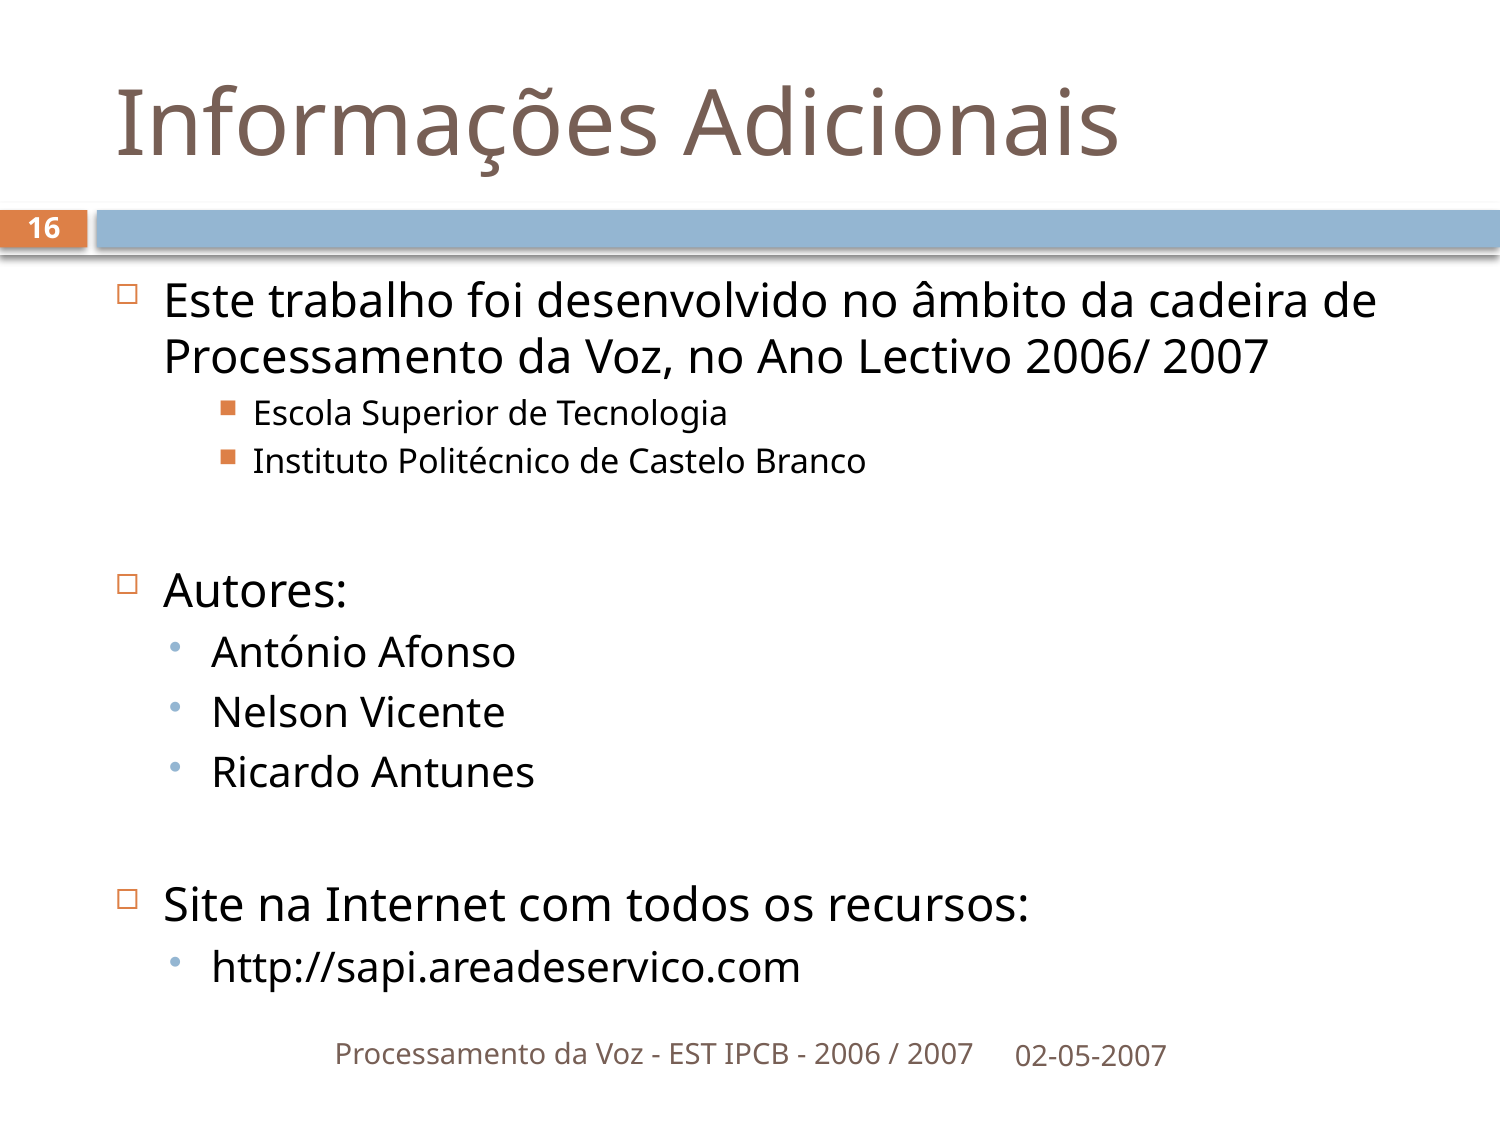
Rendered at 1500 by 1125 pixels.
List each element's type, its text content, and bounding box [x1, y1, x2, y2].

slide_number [999, 1025, 1438, 1085]
footer Processamento da Voz - EST IPCB - 2006 / 2007 [99, 1024, 990, 1085]
title Informações Adicionais [100, 37, 1438, 200]
list Este trabalho foi desenvolvido no âmbito da cadeira de Processamento da Voz, no Ano Lectivo 2006/ 2007 Escola Superior de Tecnologia Instituto Politécnico de Castelo Branco Autores: António Afonso Nelson Vicente Ricardo Antunes Site na Internet com todos os recursos: http://sapi.areadeservico.com [100, 262, 1438, 1000]
slide_number 16 [0, 208, 88, 249]
